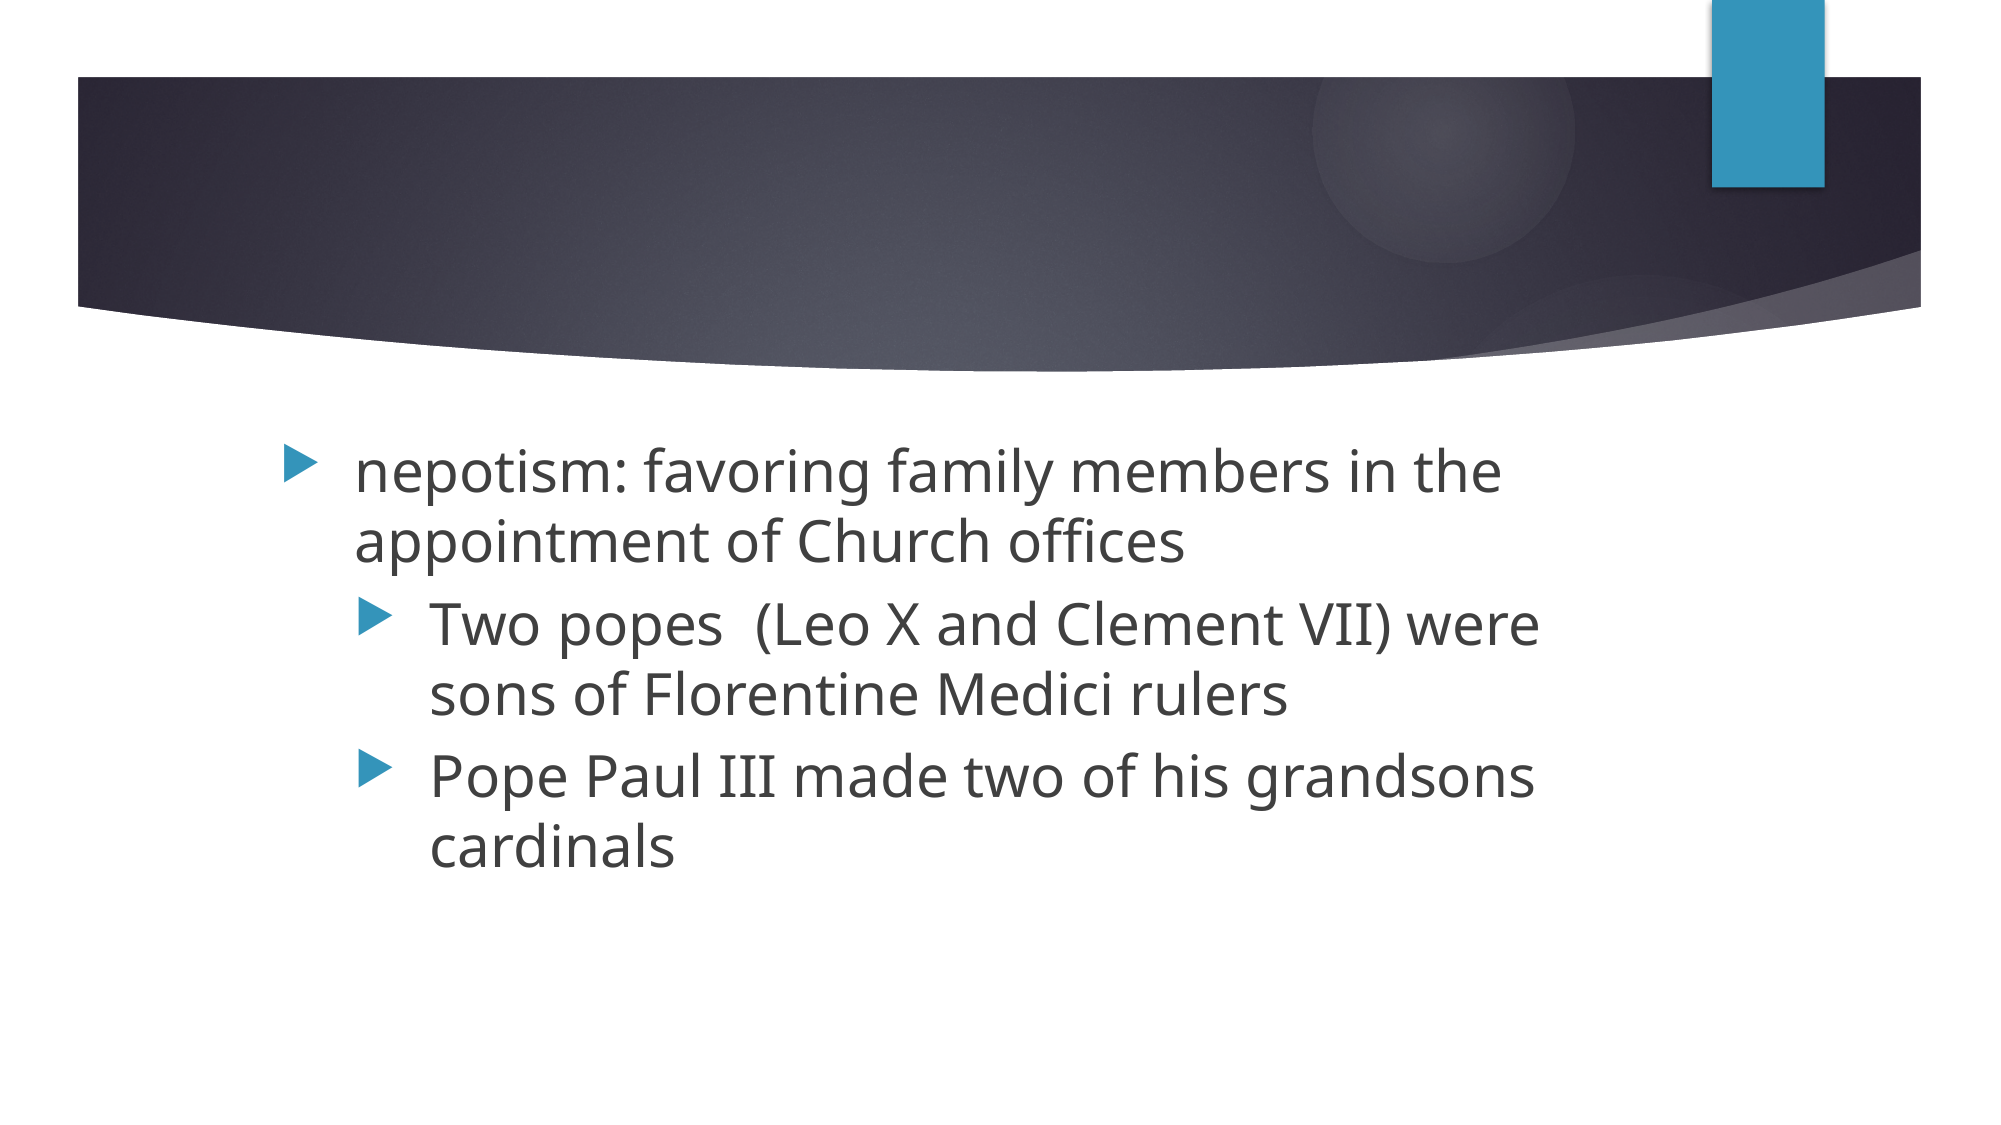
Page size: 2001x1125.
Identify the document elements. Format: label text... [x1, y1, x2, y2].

list nepotism: favoring family members in the appointment of Church offices Two popes (Leo X and Clement VII) were sons of Florentine Medici rulers Pope Paul III made two of his grandsons cardinals [189, 427, 1627, 988]
